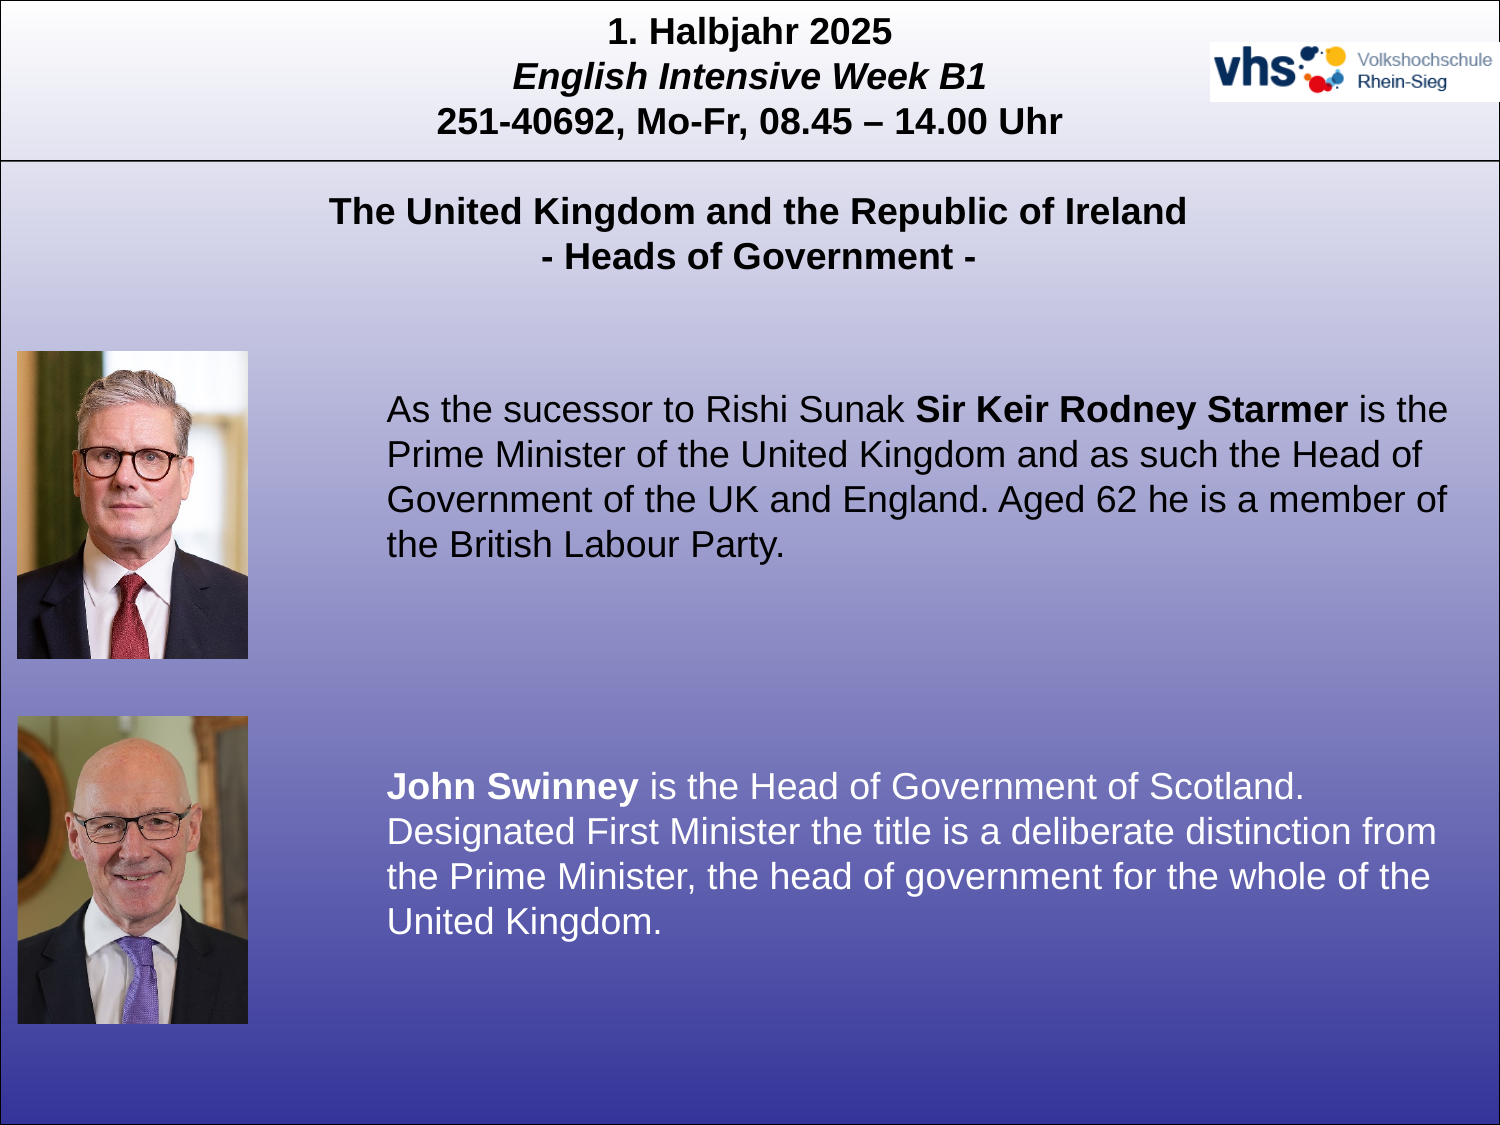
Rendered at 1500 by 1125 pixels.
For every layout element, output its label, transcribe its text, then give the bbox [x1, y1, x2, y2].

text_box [17, 715, 1500, 1024]
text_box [17, 351, 1500, 659]
picture [1210, 42, 1500, 102]
text_box The United Kingdom and the Republic of Ireland - Heads of Government - [35, 179, 1483, 284]
